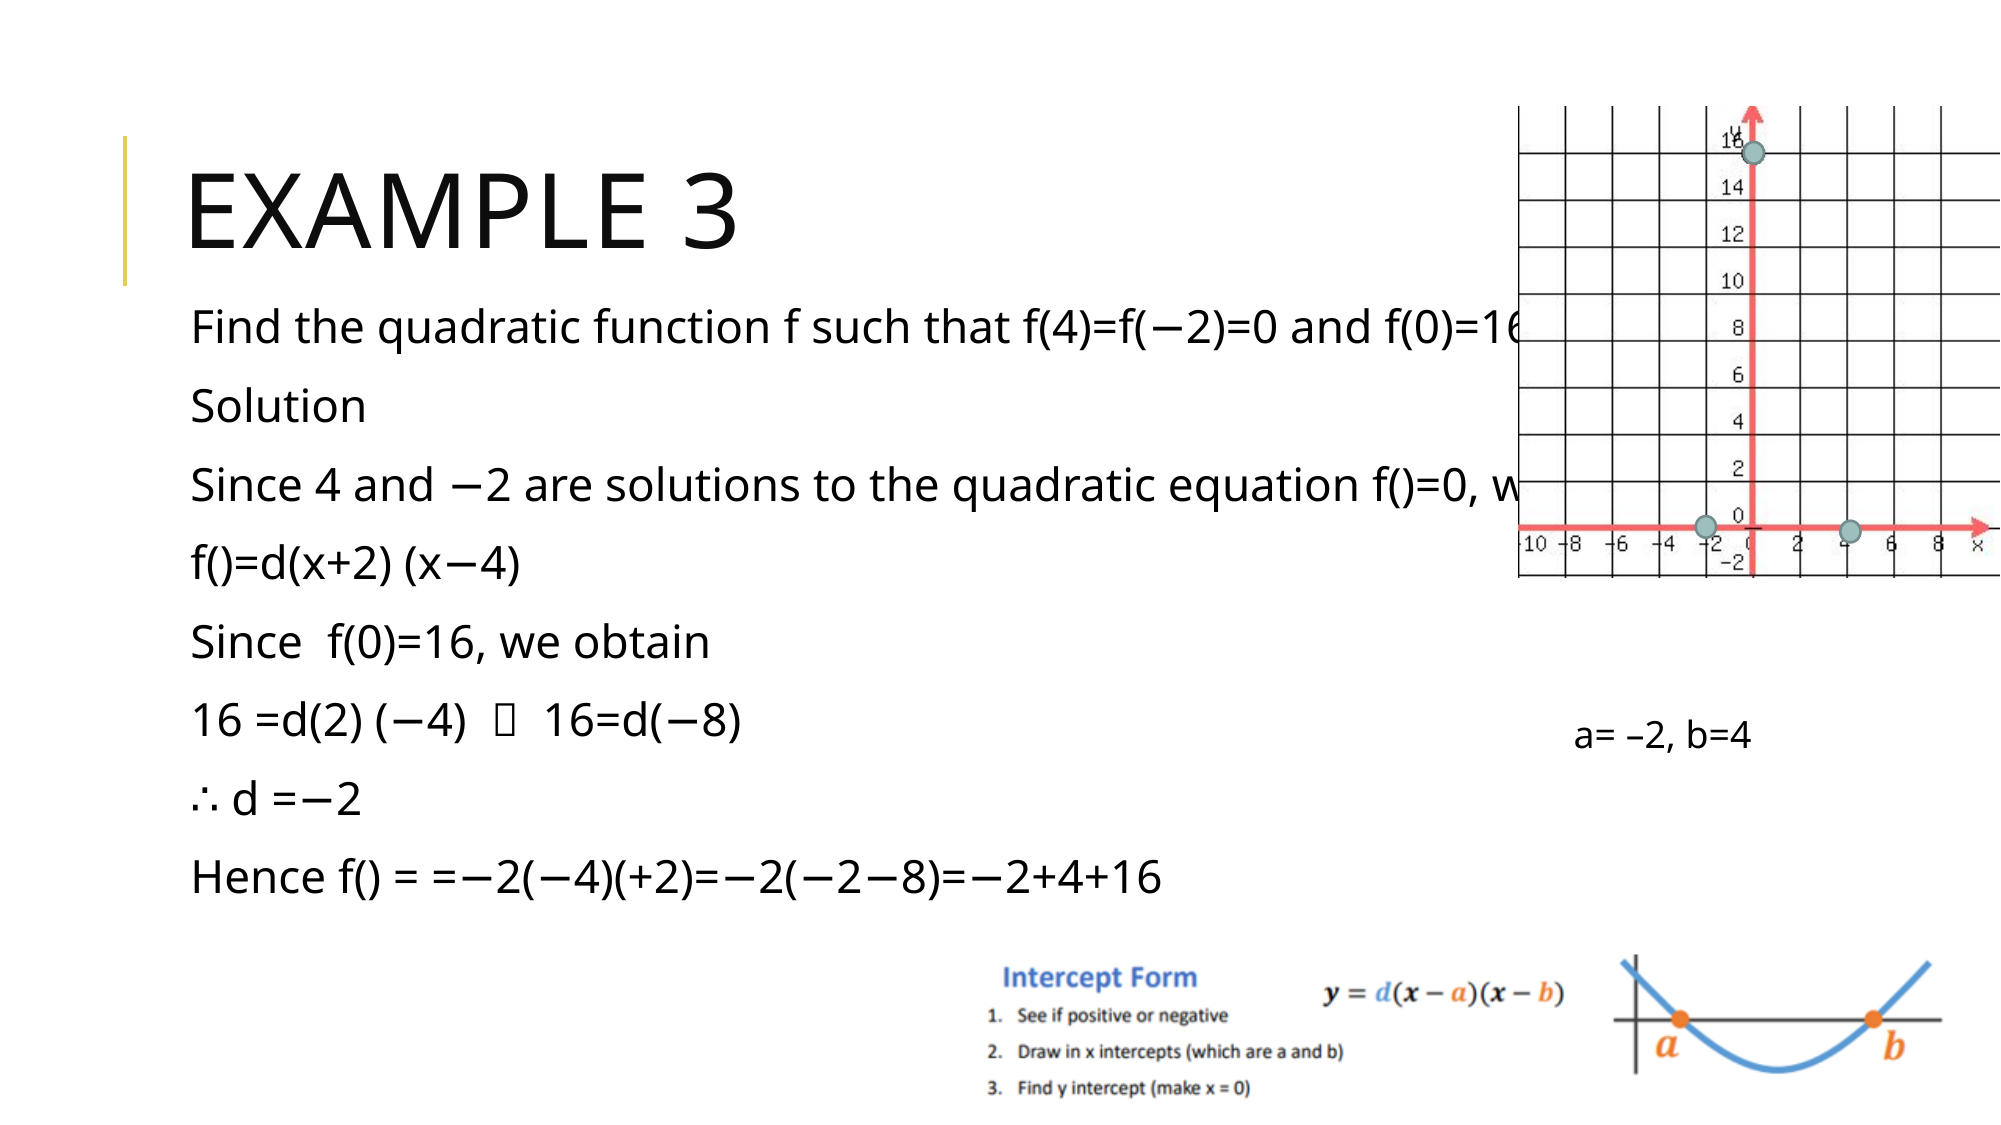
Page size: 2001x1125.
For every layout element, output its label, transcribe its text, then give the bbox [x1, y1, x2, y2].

picture [964, 950, 1969, 1108]
text_box a= –2, b=4 [1558, 703, 1976, 764]
title Example 3 [168, 96, 1763, 342]
picture [1518, 105, 2000, 579]
